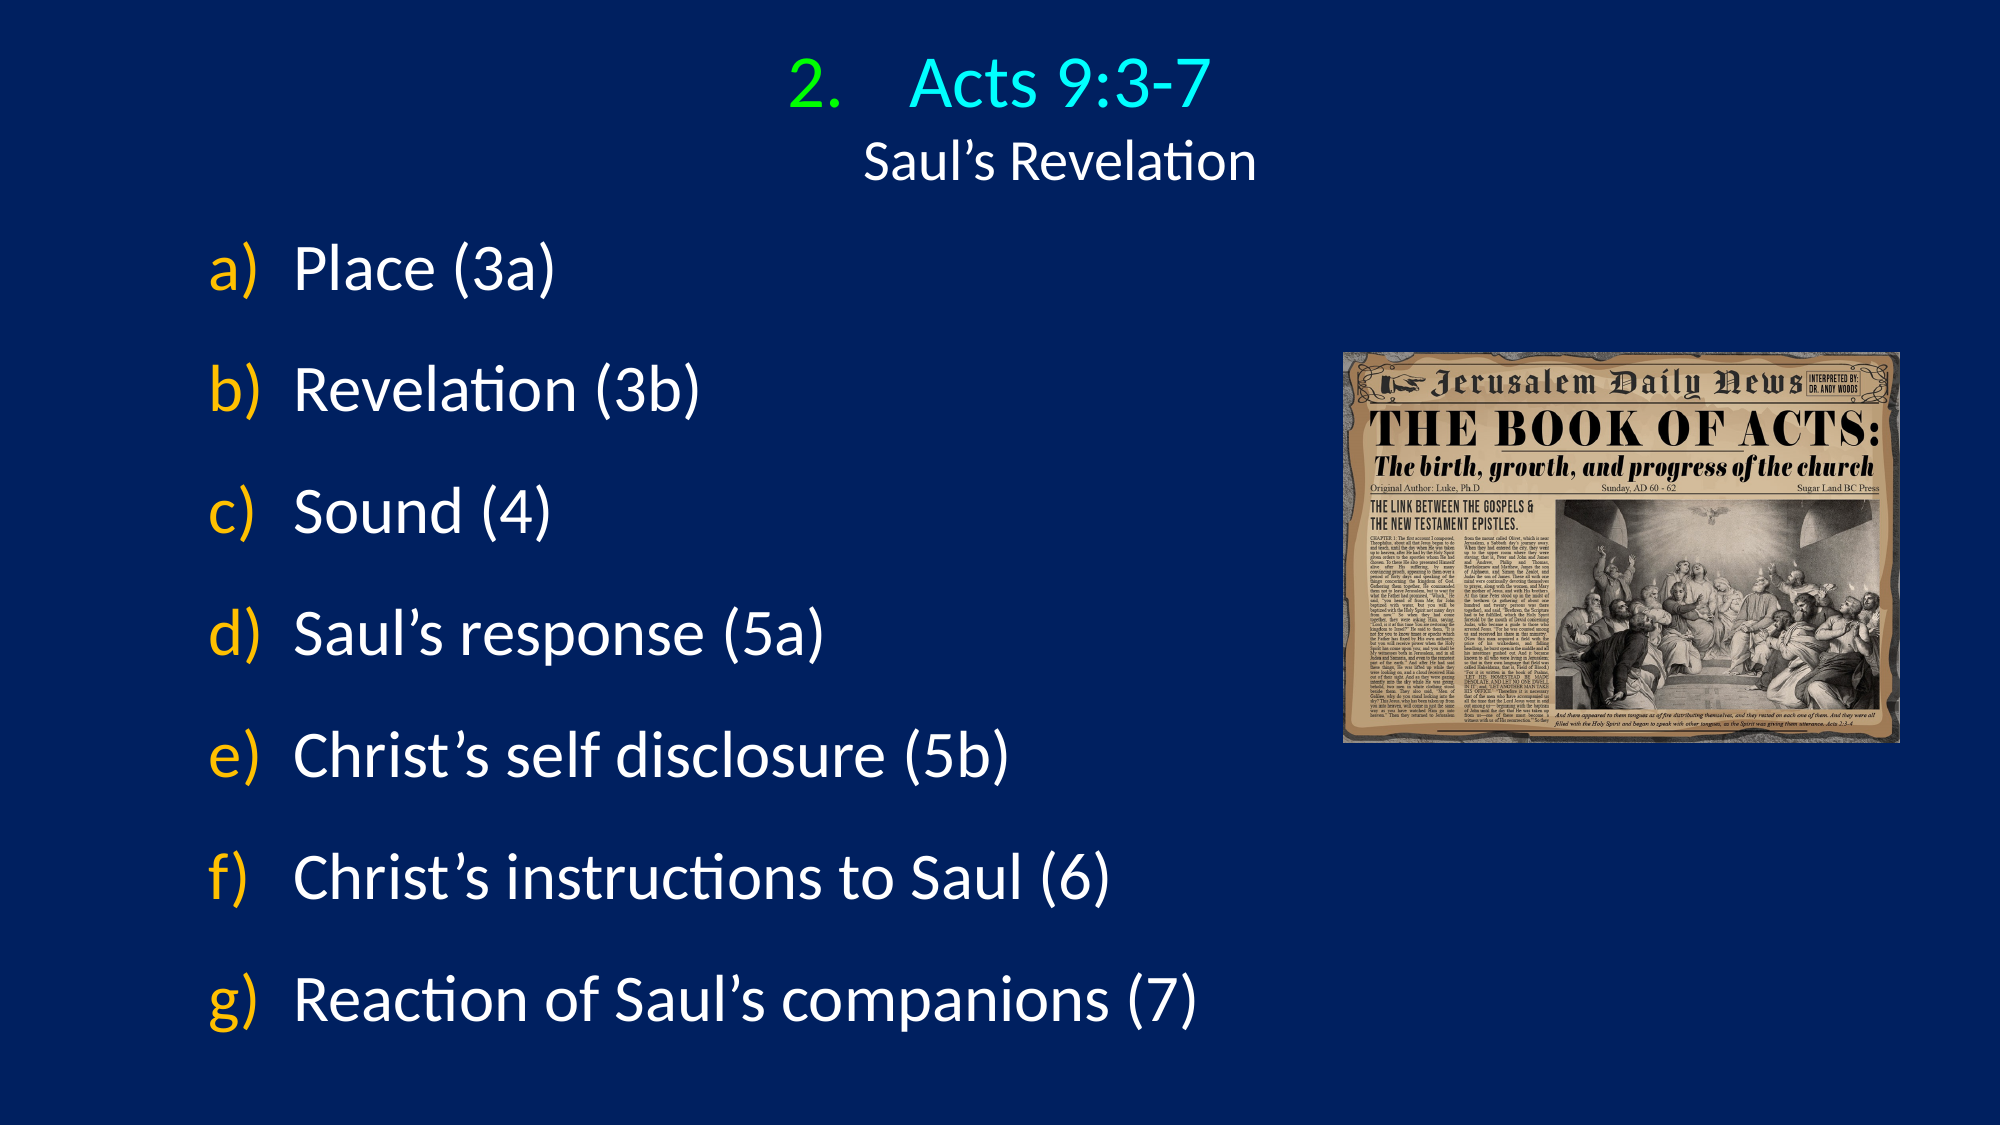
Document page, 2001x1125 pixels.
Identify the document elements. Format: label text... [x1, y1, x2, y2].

picture [1343, 352, 1900, 743]
list Place (3a) Revelation (3b) Sound (4) Saul’s response (5a) Christ’s self disclosure (5b) Christ’s instructions to Saul (6) Reaction of Saul’s companions (7) [194, 224, 1344, 588]
title Acts 9:3-7 Saul’s Revelation [535, 37, 1464, 188]
